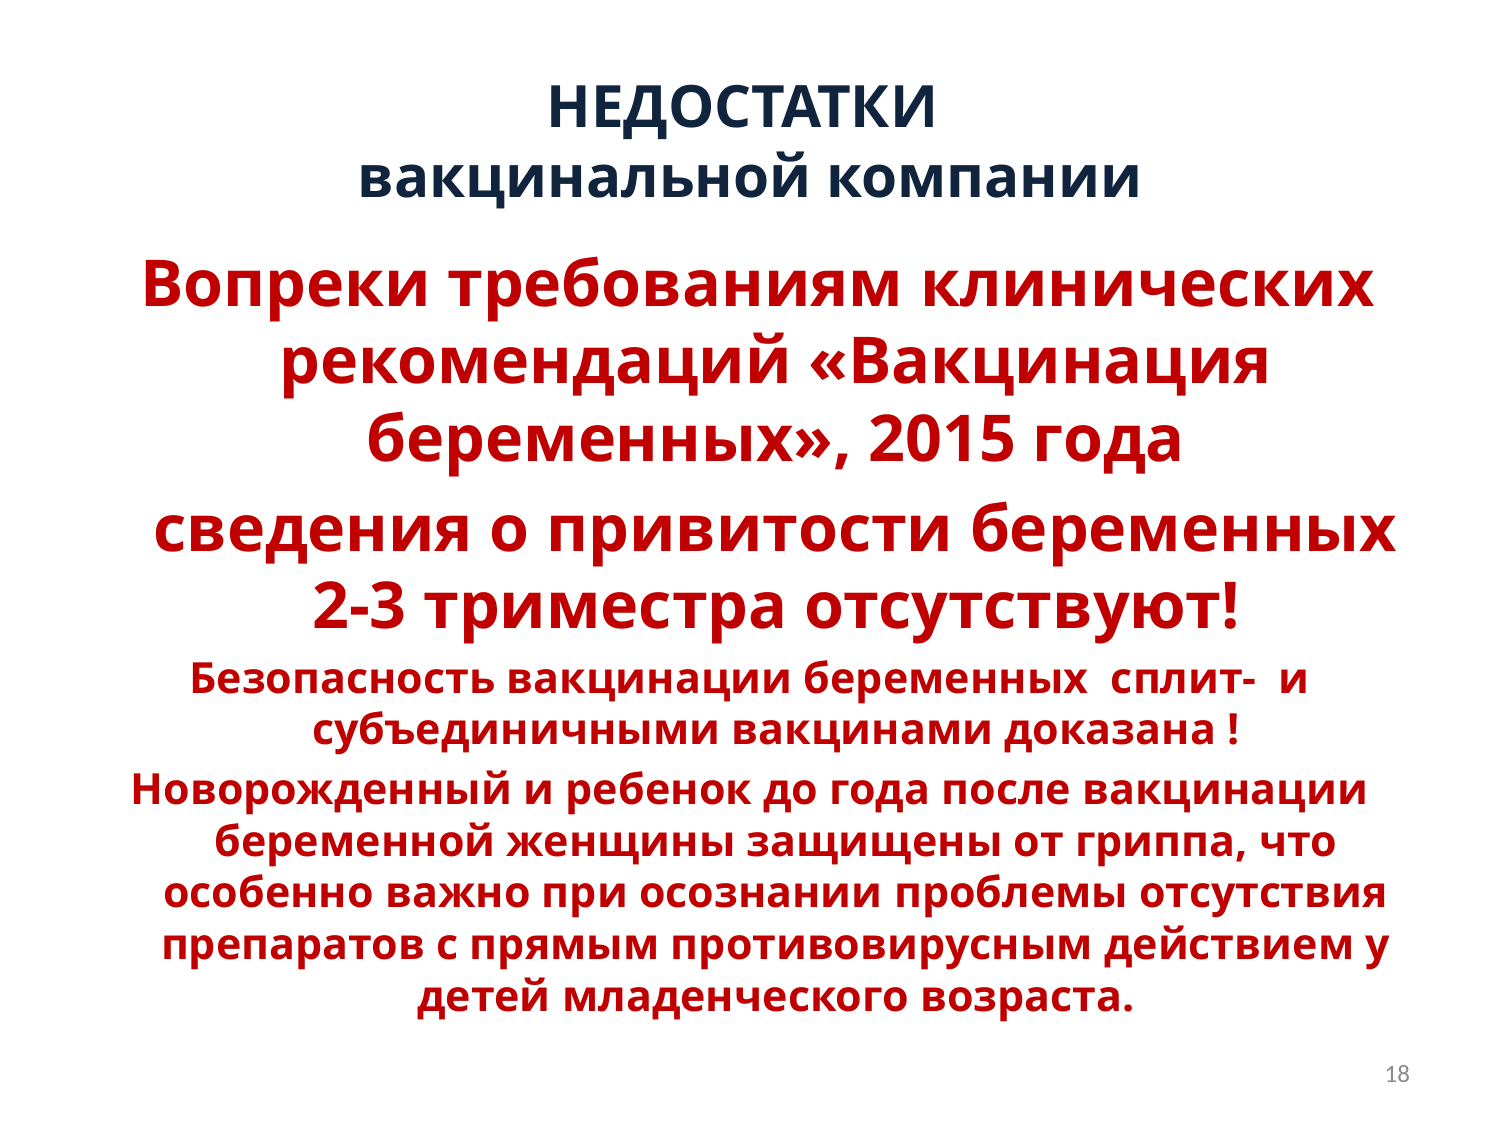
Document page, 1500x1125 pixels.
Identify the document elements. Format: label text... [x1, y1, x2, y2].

slide_number 18 [1074, 1042, 1425, 1103]
list Вопреки требованиям клинических рекомендаций «Вакцинация беременных», 2015 года сведения о привитости беременных 2-3 триместра отсутствуют! Безопасность вакцинации беременных сплит- и субъединичными вакцинами доказана ! Новорожденный и ребенок до года после вакцинации беременной женщины защищены от гриппа, что особенно важно при осознании проблемы отсутствия препаратов с прямым противовирусным действием у детей младенческого возраста. [75, 234, 1425, 1043]
title НЕДОСТАТКИ вакцинальной компании [75, 45, 1425, 233]
